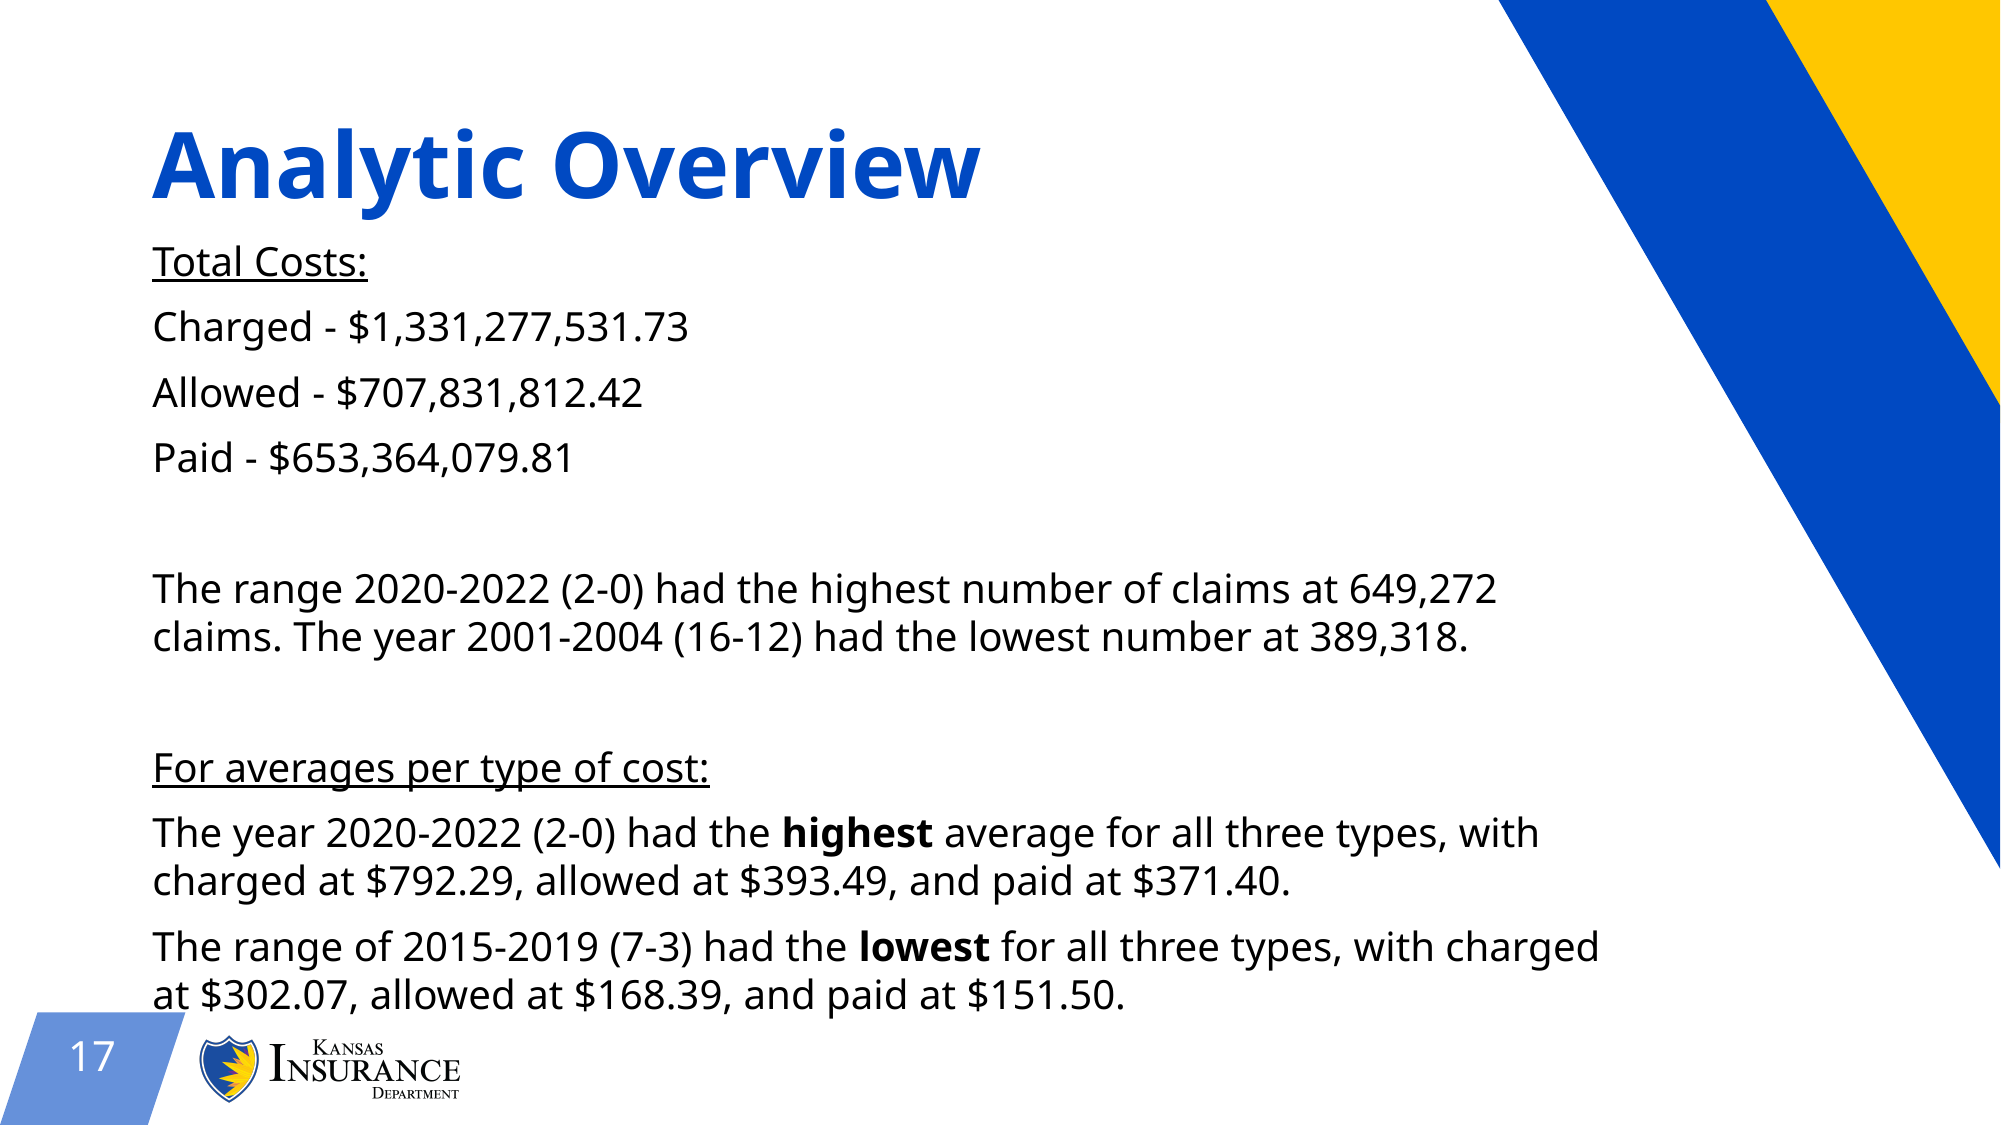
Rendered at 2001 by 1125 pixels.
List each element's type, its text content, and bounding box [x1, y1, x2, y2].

list Total Costs: Charged - $1,331,277,531.73 Allowed - $707,831,812.42 Paid - $653,364,079.81 The range 2020-2022 (2-0) had the highest number of claims at 649,272 claims. The year 2001-2004 (16-12) had the lowest number at 389,318. For averages per type of cost: The year 2020-2022 (2-0) had the highest average for all three types, with charged at $792.29, allowed at $393.49, and paid at $371.40. The range of 2015-2019 (7-3) had the lowest for all three types, with charged at $302.07, allowed at $168.39, and paid at $151.50. [137, 278, 1170, 1032]
picture [1170, 277, 2000, 1125]
picture [184, 1032, 478, 1107]
title Analytic Overview [137, 59, 1863, 278]
